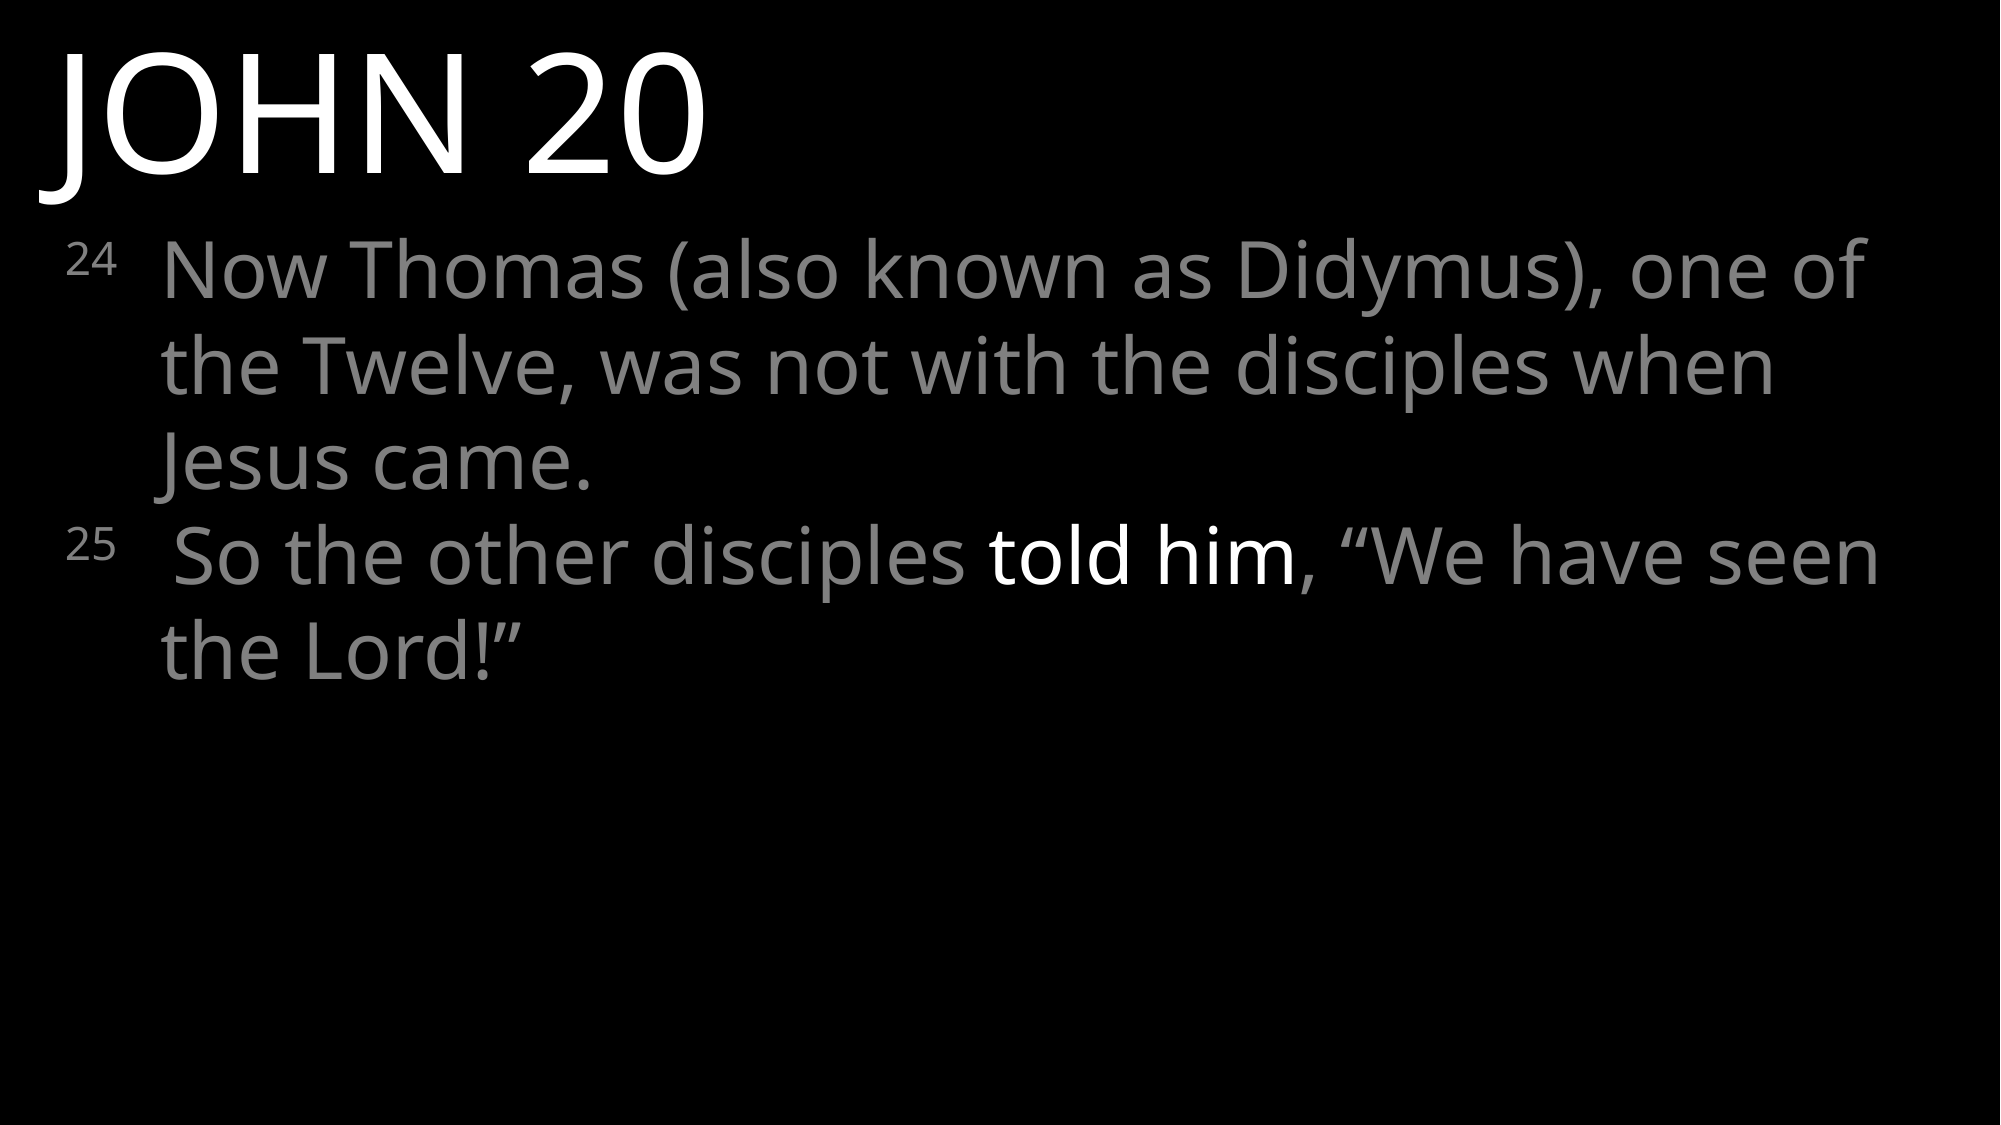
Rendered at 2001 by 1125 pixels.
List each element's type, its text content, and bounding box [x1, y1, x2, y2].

text_box JOHN 20 [37, 0, 1838, 215]
text_box 24 Now Thomas (also known as Didymus), one of the Twelve, was not with the disciples when Jesus came. 25 So the other disciples told him, “We have seen the Lord!” [49, 212, 1943, 703]
